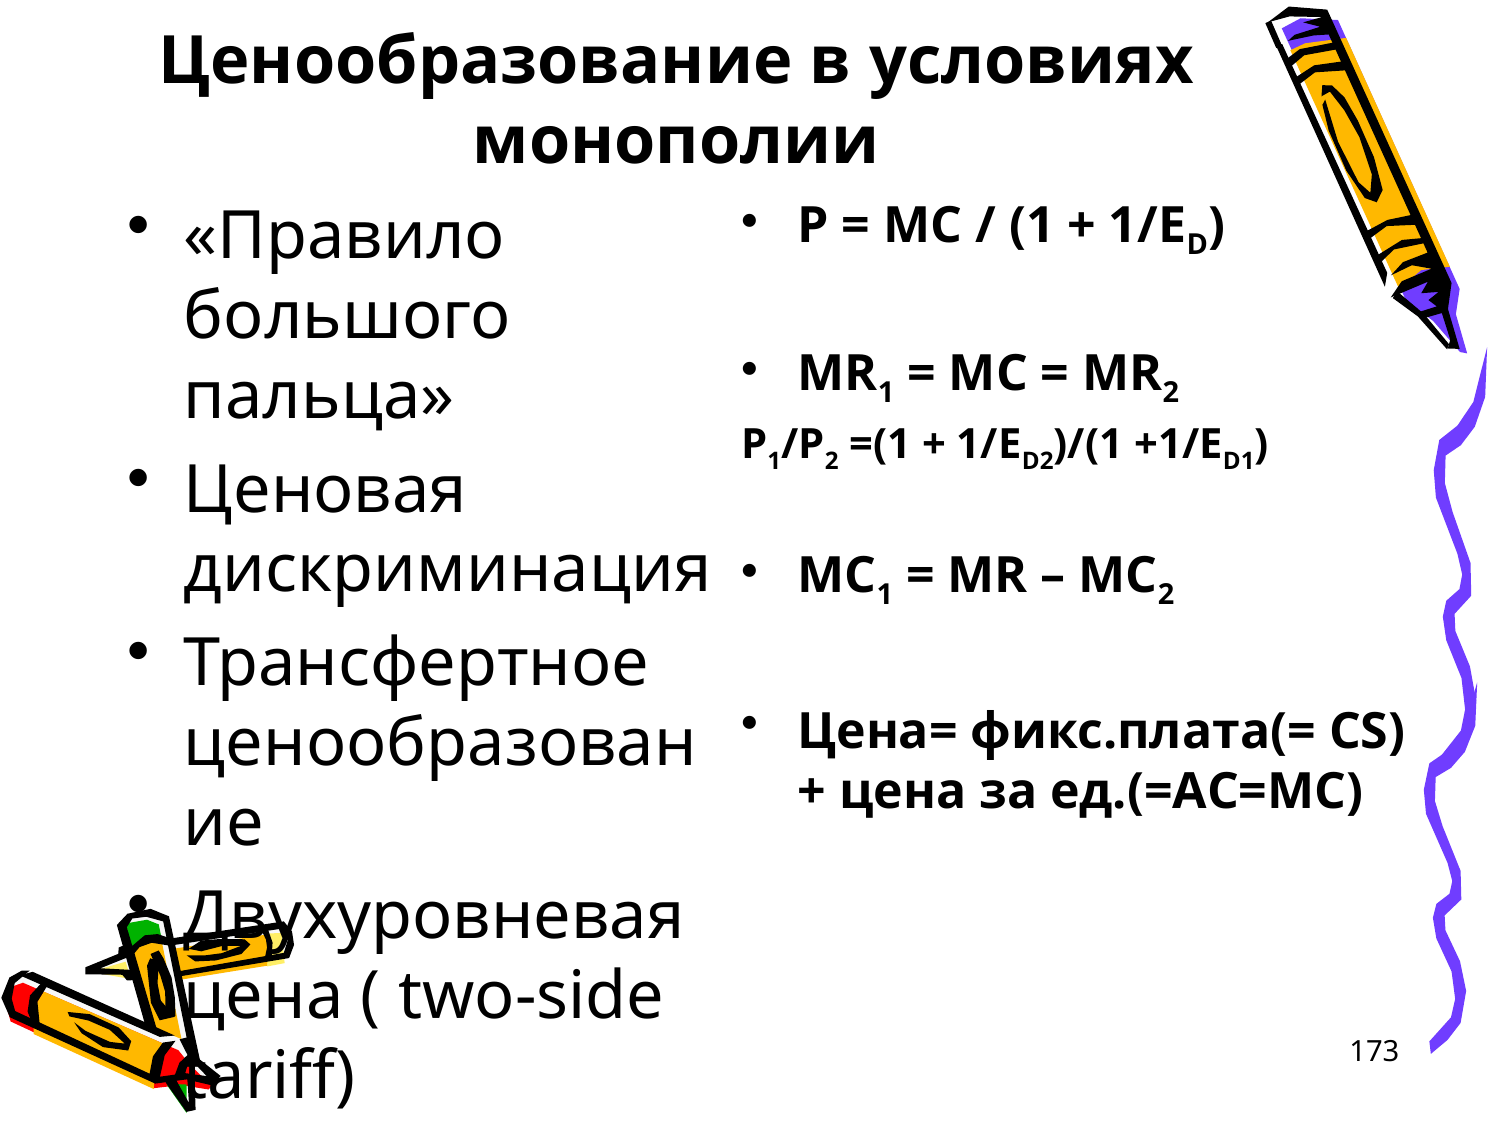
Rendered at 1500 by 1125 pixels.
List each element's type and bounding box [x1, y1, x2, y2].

list [112, 184, 1436, 900]
text_box [272, 940, 284, 954]
slide_number [1101, 1024, 1415, 1101]
title [112, 24, 1240, 184]
